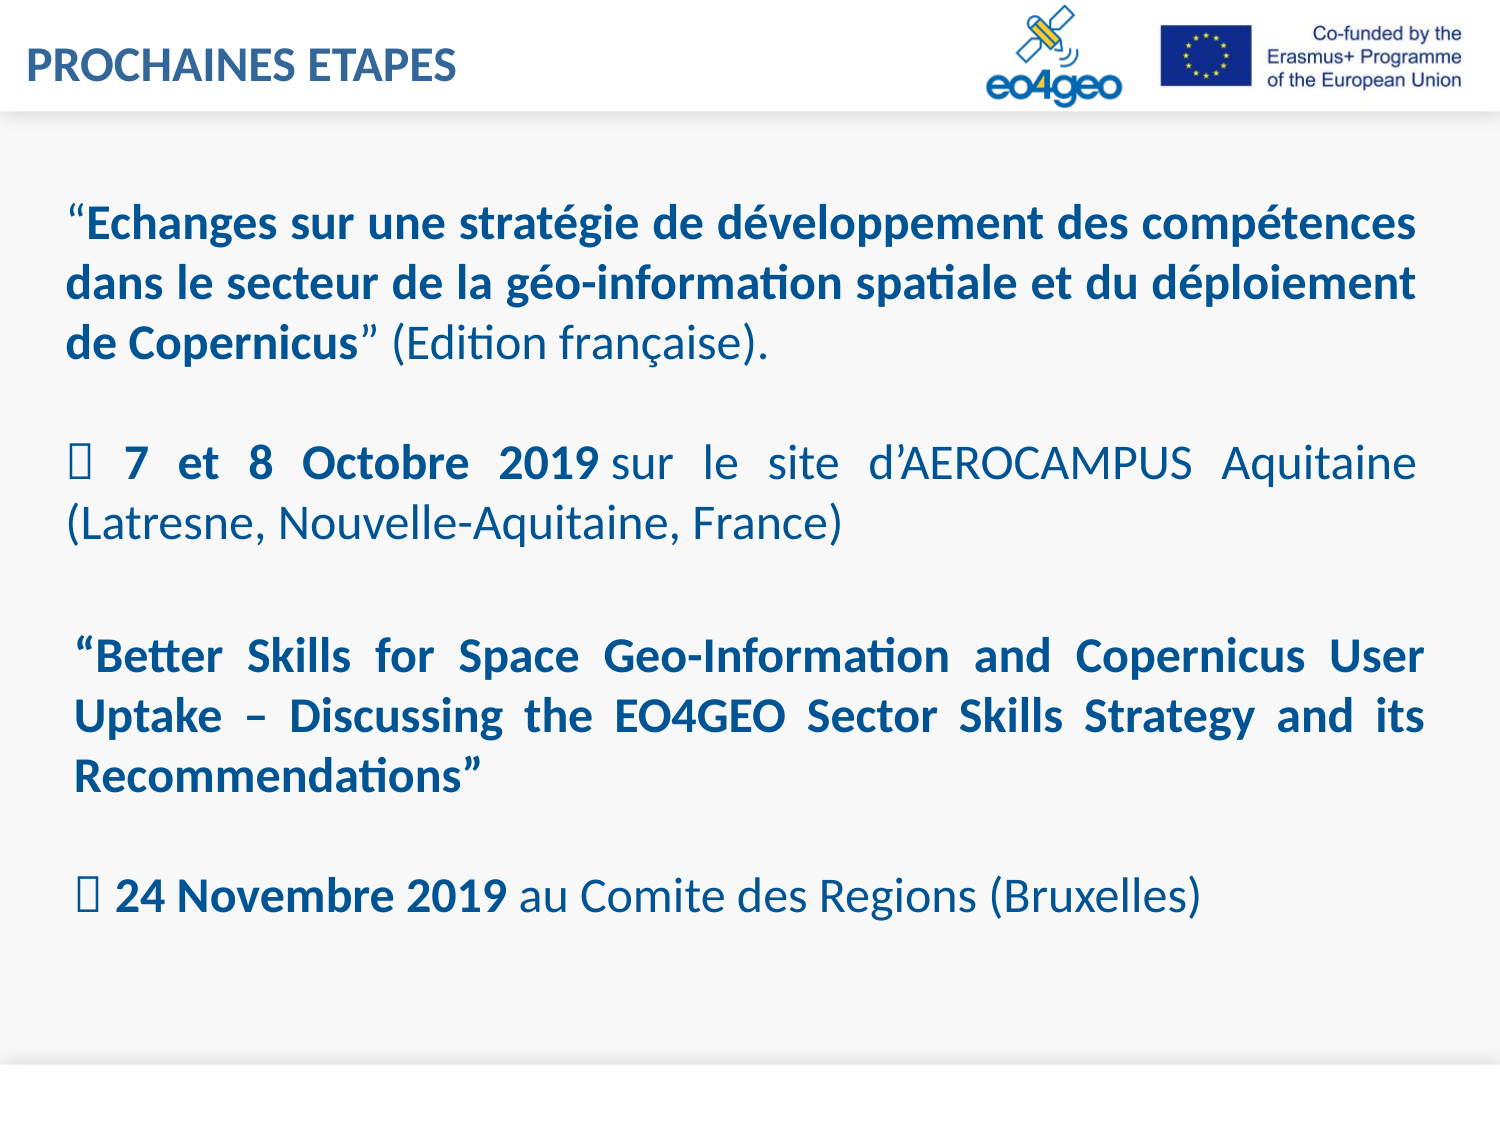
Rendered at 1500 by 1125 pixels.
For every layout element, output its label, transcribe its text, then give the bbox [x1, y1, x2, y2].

text_box “Echanges sur une stratégie de développement des compétences dans le secteur de la géo-information spatiale et du déploiement de Copernicus” (Edition française).  7 et 8 Octobre 2019 sur le site d’AEROCAMPUS Aquitaine (Latresne, Nouvelle-Aquitaine, France) [50, 181, 1433, 557]
text_box PROCHAINES ETAPES [0, 2, 988, 121]
text_box “Better Skills for Space Geo-Information and Copernicus User Uptake – Discussing the EO4GEO Sector Skills Strategy and its Recommendations”  24 Novembre 2019 au Comite des Regions (Bruxelles) [58, 614, 1441, 930]
picture [932, 0, 1477, 137]
